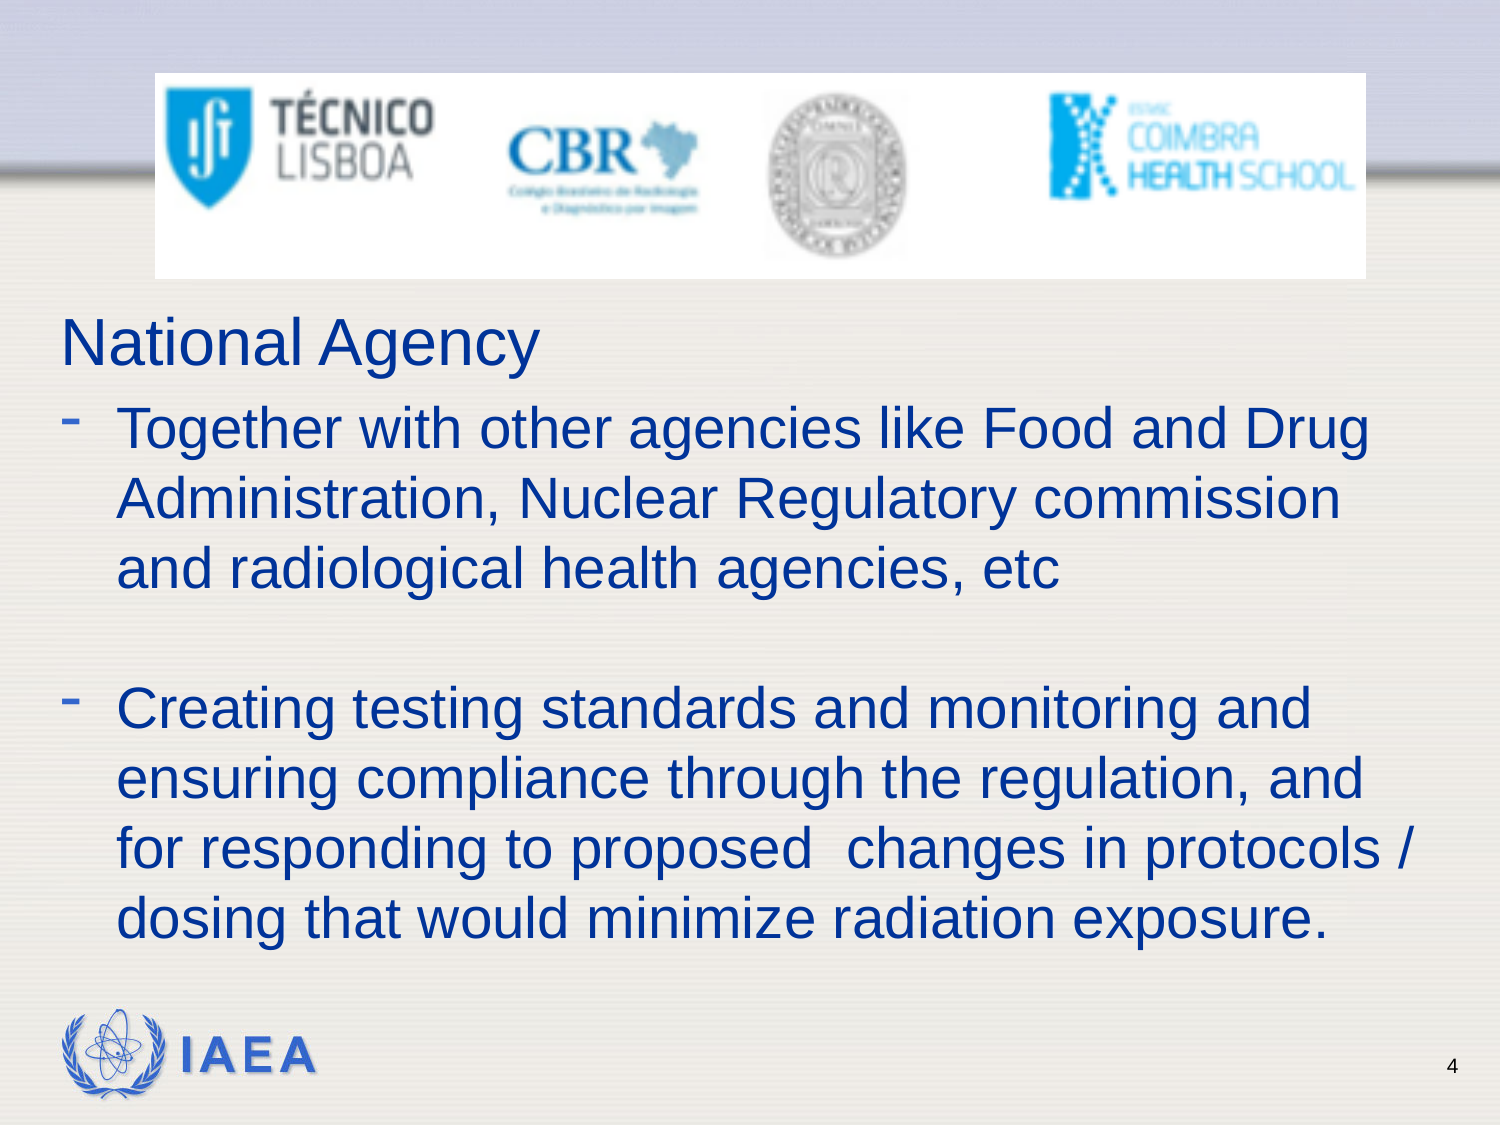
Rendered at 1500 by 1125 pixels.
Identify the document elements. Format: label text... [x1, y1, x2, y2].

picture [0, 0, 1500, 1125]
list National Agency Together with other agencies like Food and Drug Administration, Nuclear Regulatory commission and radiological health agencies, etc Creating testing standards and monitoring and ensuring compliance through the regulation, and for responding to proposed changes in protocols / dosing that would minimize radiation exposure. [45, 290, 1455, 1000]
slide_number 4 [1389, 1044, 1474, 1094]
